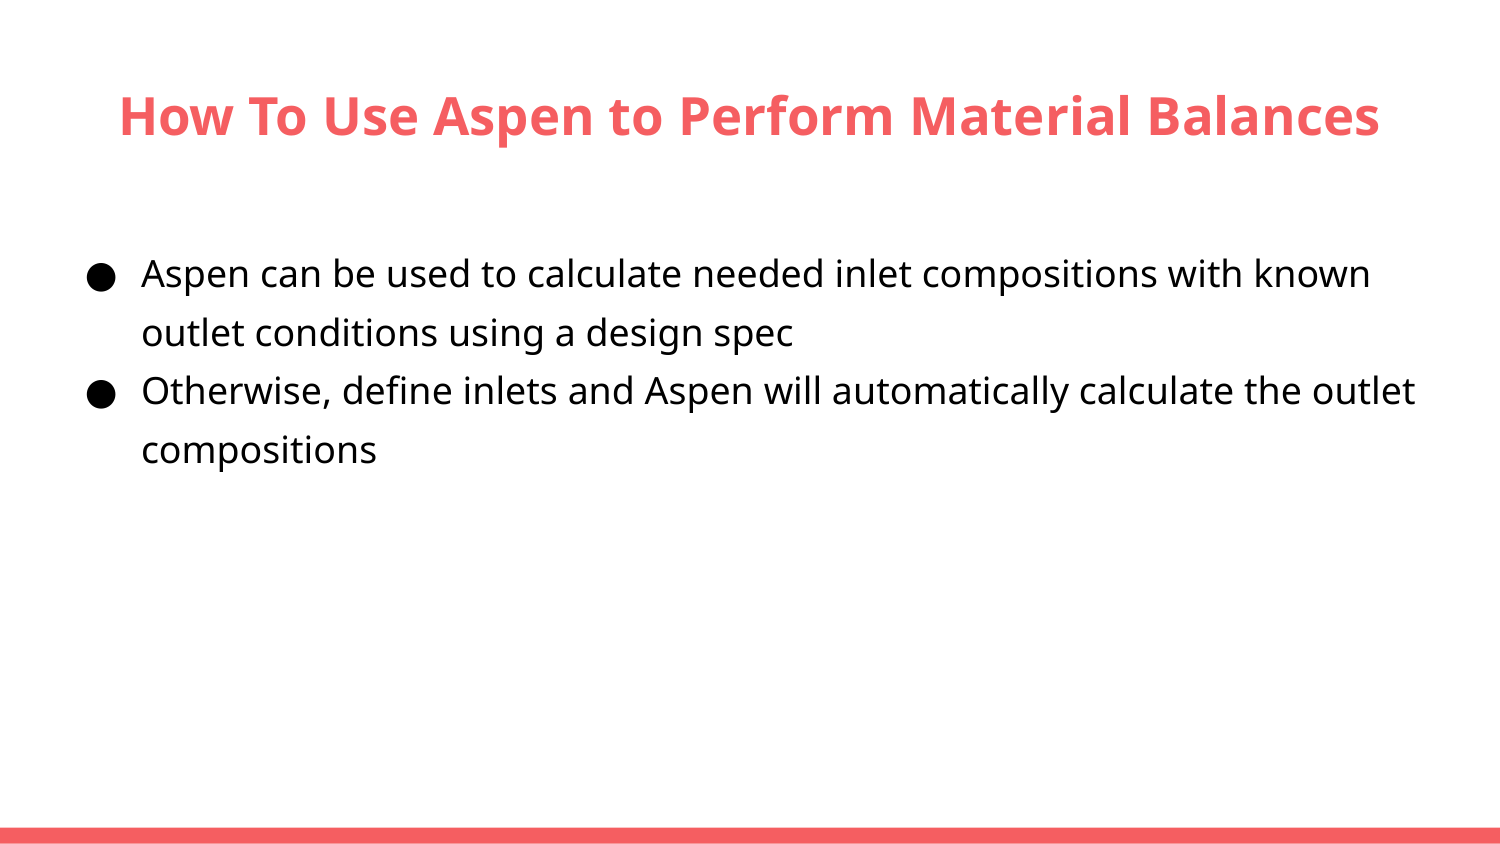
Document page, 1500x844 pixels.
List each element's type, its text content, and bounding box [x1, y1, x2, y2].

list Aspen can be used to calculate needed inlet compositions with known outlet conditions using a design spec Otherwise, define inlets and Aspen will automatically calculate the outlet compositions [51, 224, 1449, 786]
title How To Use Aspen to Perform Material Balances [51, 64, 1449, 167]
